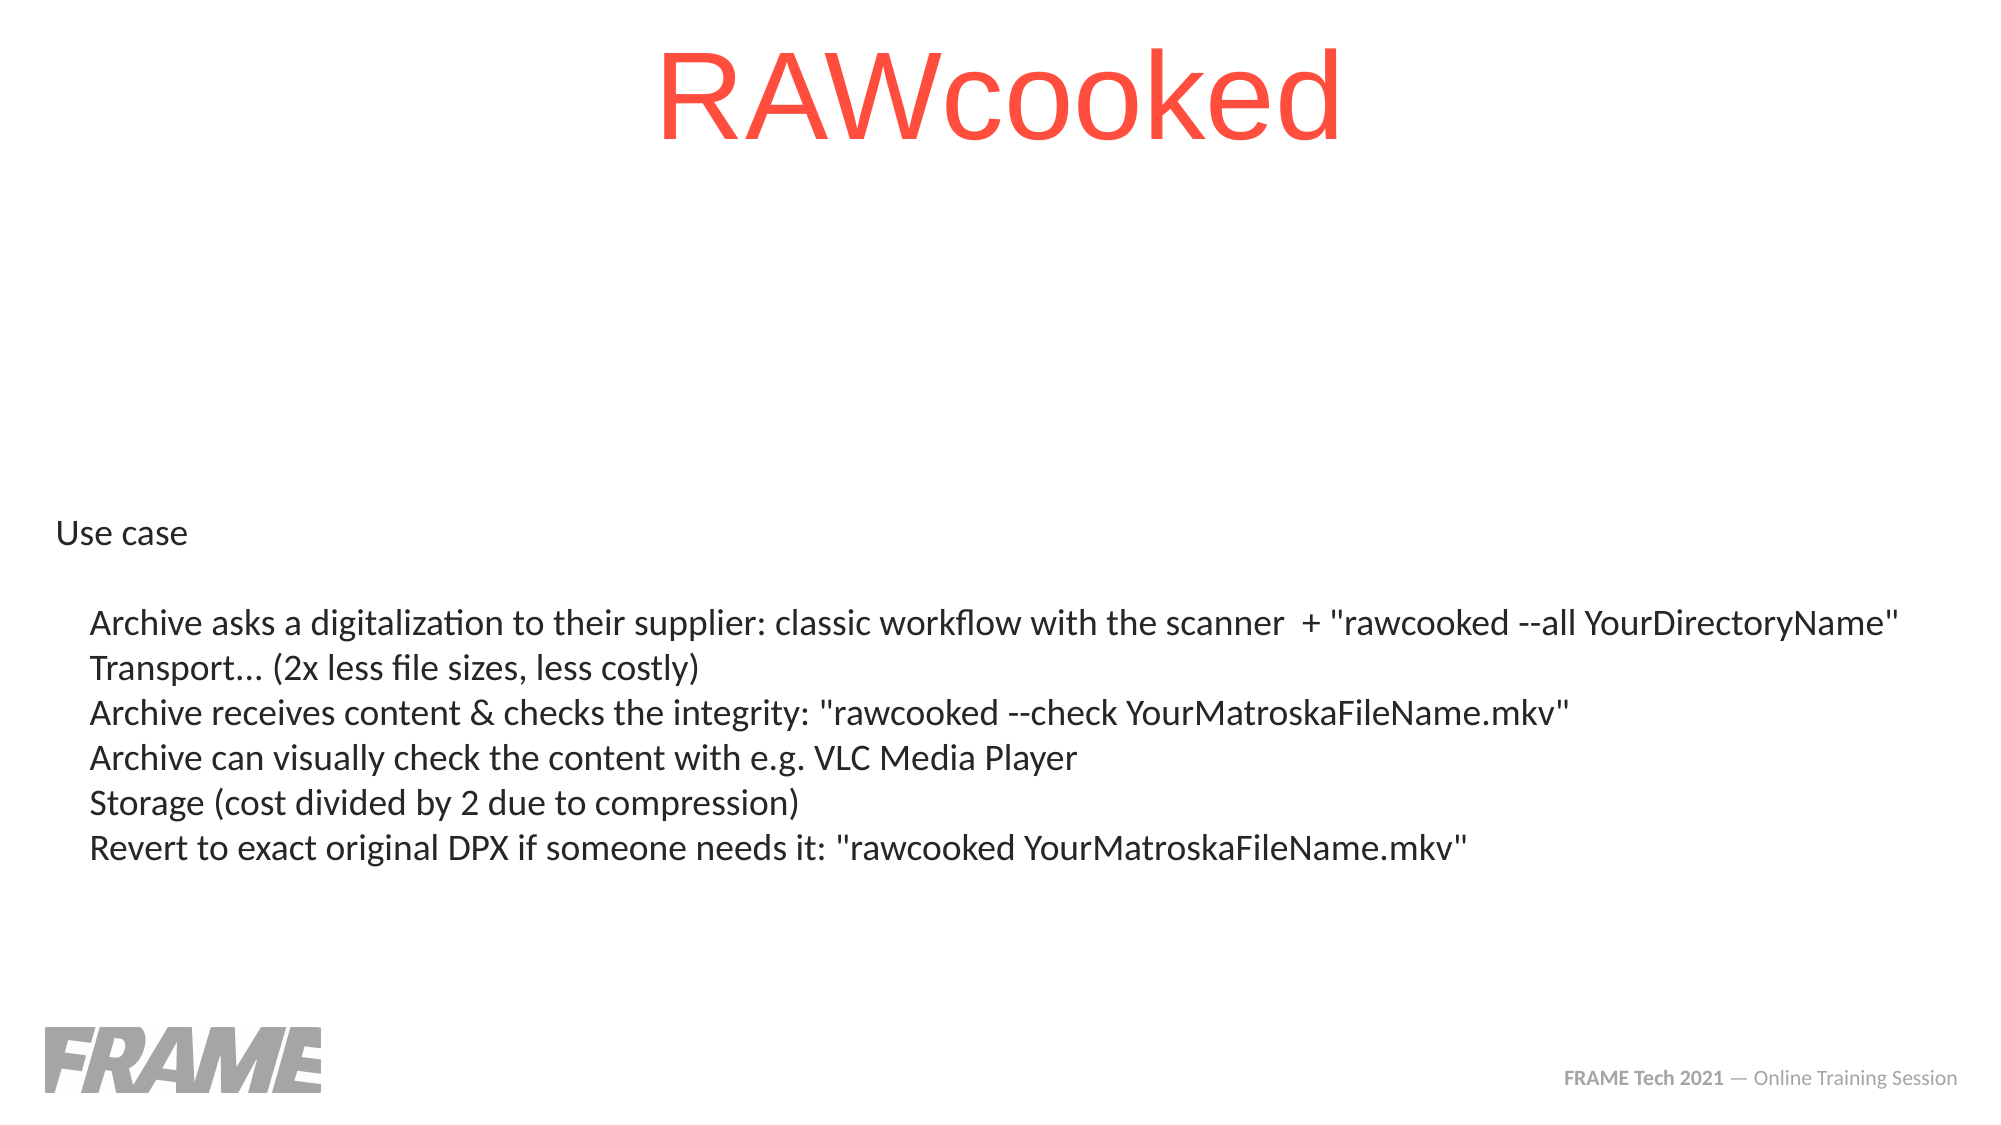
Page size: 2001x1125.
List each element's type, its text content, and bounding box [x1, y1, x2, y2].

title RAWcooked [40, 25, 1960, 172]
text_box FRAME Tech 2021 — Online Training Session [1376, 1056, 1974, 1098]
text_box Use case Archive asks a digitalization to their supplier: classic workflow with the scanner + "rawcooked --all YourDirectoryName" Transport... (2x less file sizes, less costly) Archive receives content & checks the integrity: "rawcooked --check YourMatroskaFileName.mkv" Archive can visually check the content with e.g. VLC Media Player Storage (cost divided by 2 due to compression) Revert to exact original DPX if someone needs it: "rawcooked YourMatroskaFileName.mkv" [40, 500, 1960, 1056]
picture [45, 1027, 322, 1094]
